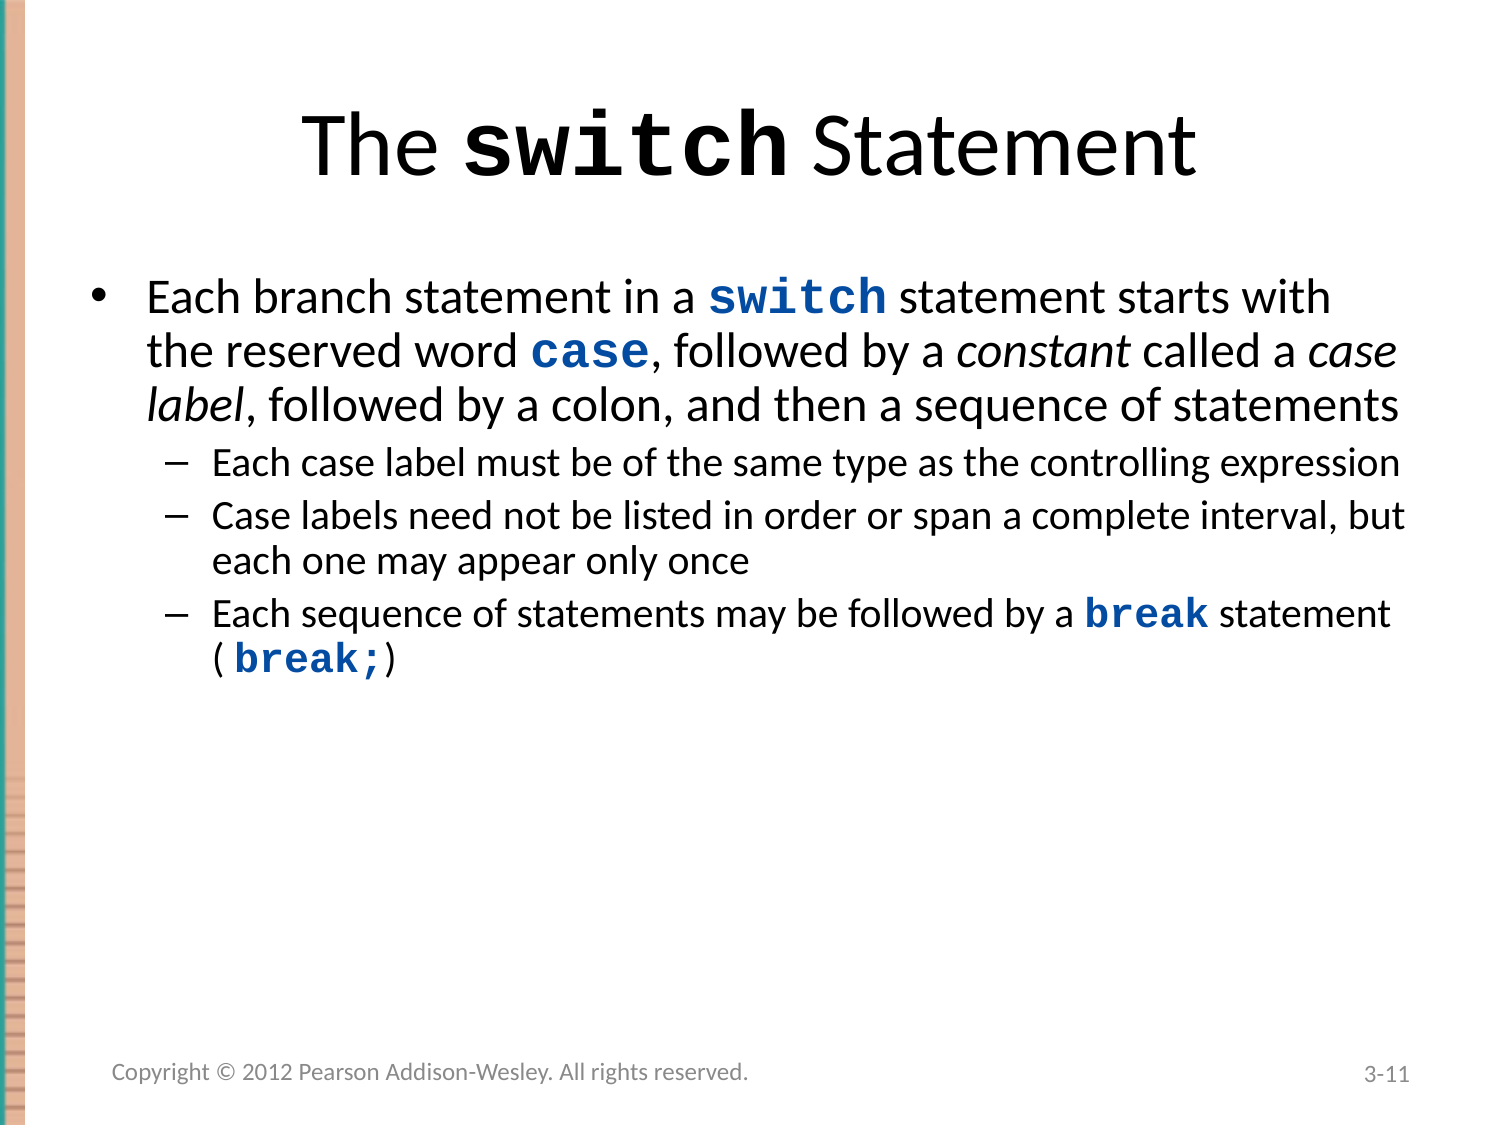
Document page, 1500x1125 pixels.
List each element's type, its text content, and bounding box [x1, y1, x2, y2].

title The switch Statement [74, 44, 1426, 233]
footer Copyright © 2012 Pearson Addison-Wesley. All rights reserved. [75, 1040, 788, 1100]
slide_number 3-11 [1074, 1042, 1425, 1103]
list Each branch statement in a switch statement starts with the reserved word case, followed by a constant called a case label, followed by a colon, and then a sequence of statements Each case label must be of the same type as the controlling expression Case labels need not be listed in order or span a complete interval, but each one may appear only once Each sequence of statements may be followed by a break statement ( break;) [74, 262, 1426, 1006]
picture [0, 0, 25, 1125]
